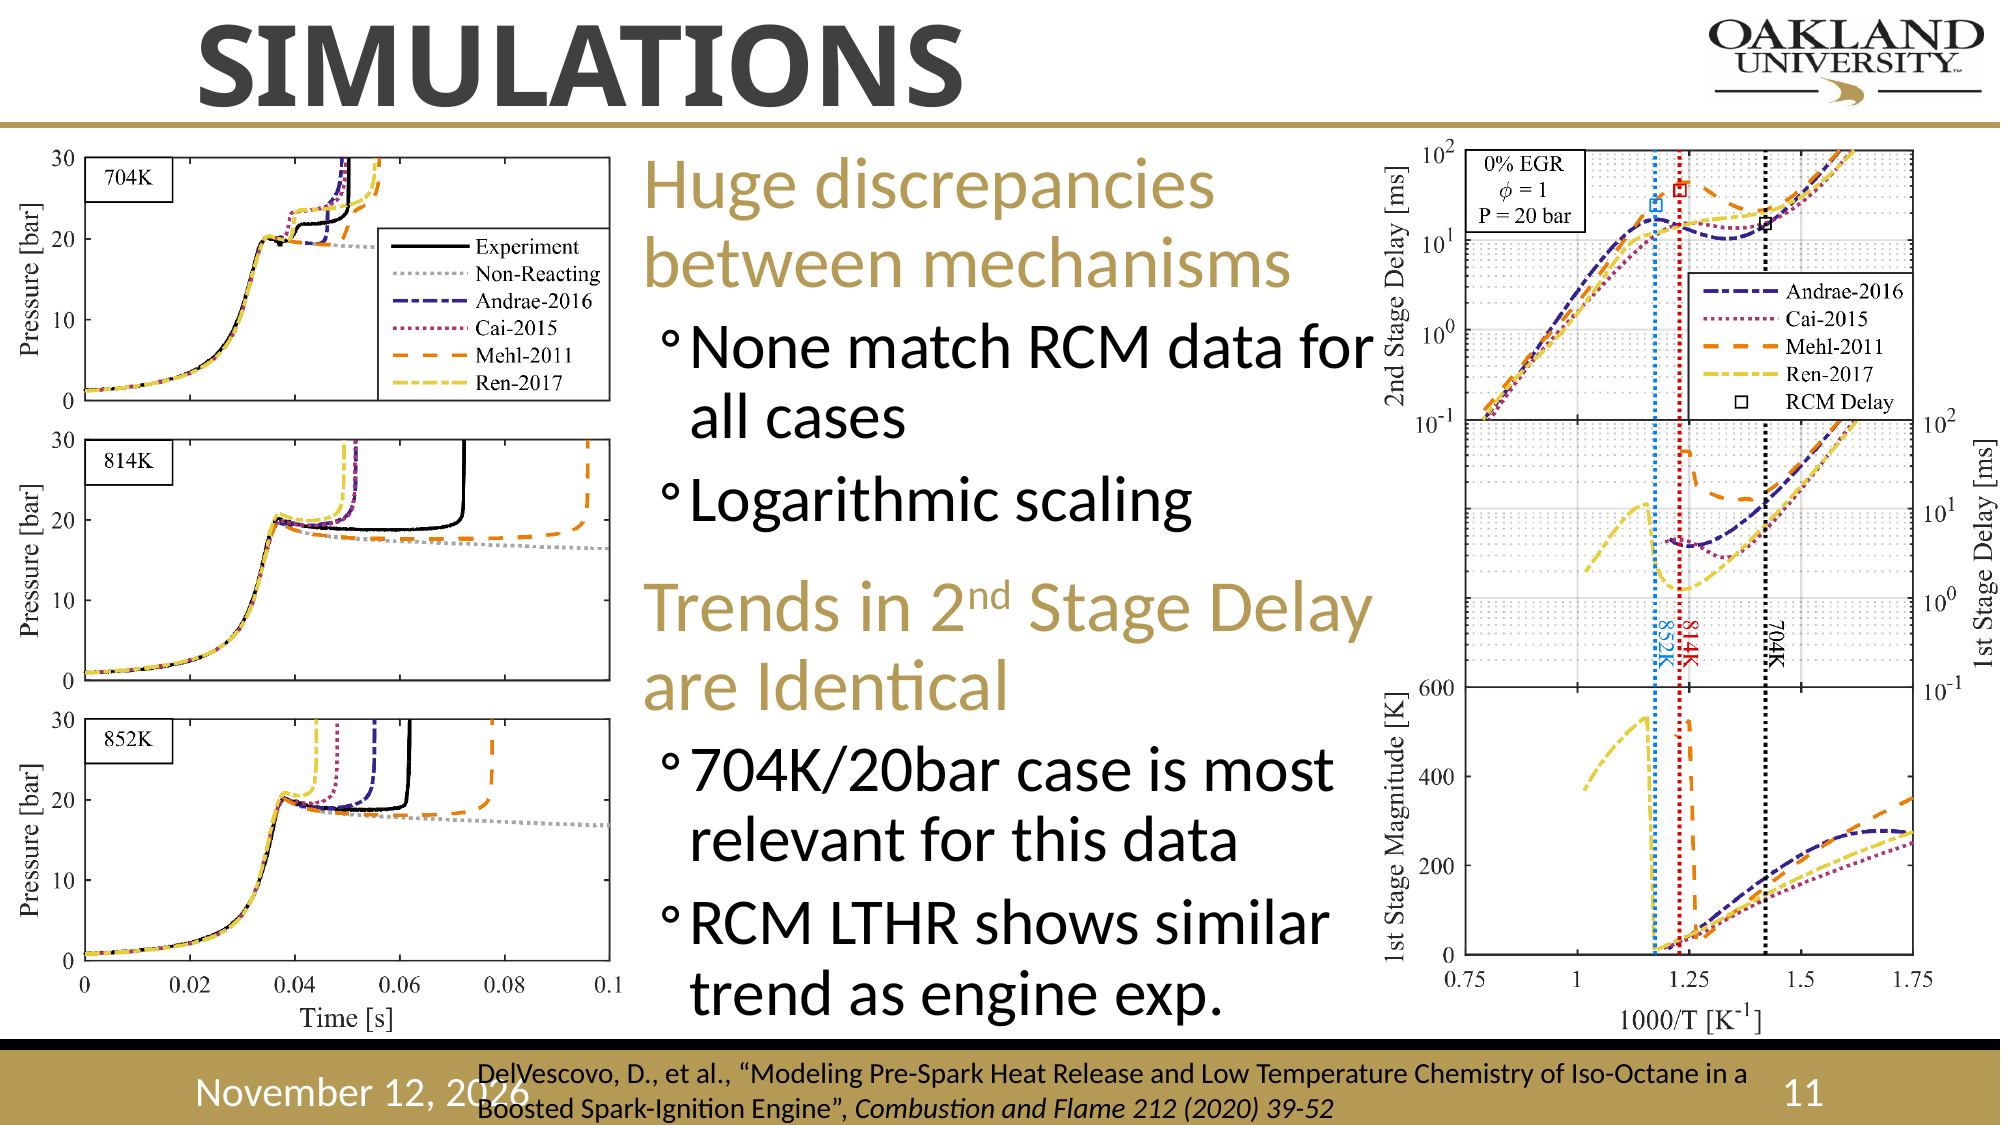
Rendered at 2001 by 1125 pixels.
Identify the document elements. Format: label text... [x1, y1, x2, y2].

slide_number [180, 1059, 462, 1120]
text_box DelVescovo, D., et al., “Modeling Pre-Spark Heat Release and Low Temperature Chemistry of Iso-Octane in a Boosted Spark-Ignition Engine”, Combustion and Flame 212 (2020) 39-52 [462, 1046, 1788, 1125]
list Huge discrepancies between mechanisms None match RCM data for all cases Logarithmic scaling Trends in 2nd Stage Delay are Identical 704K/20bar case is most relevant for this data RCM LTHR shows similar trend as engine exp. [634, 137, 1375, 1038]
picture [1830, 19, 1984, 106]
title 0-D RCM vs. CV Simulations [180, 0, 1830, 137]
picture [4, 136, 628, 1038]
picture [1376, 136, 2000, 1038]
slide_number 11 [1788, 1059, 1840, 1120]
